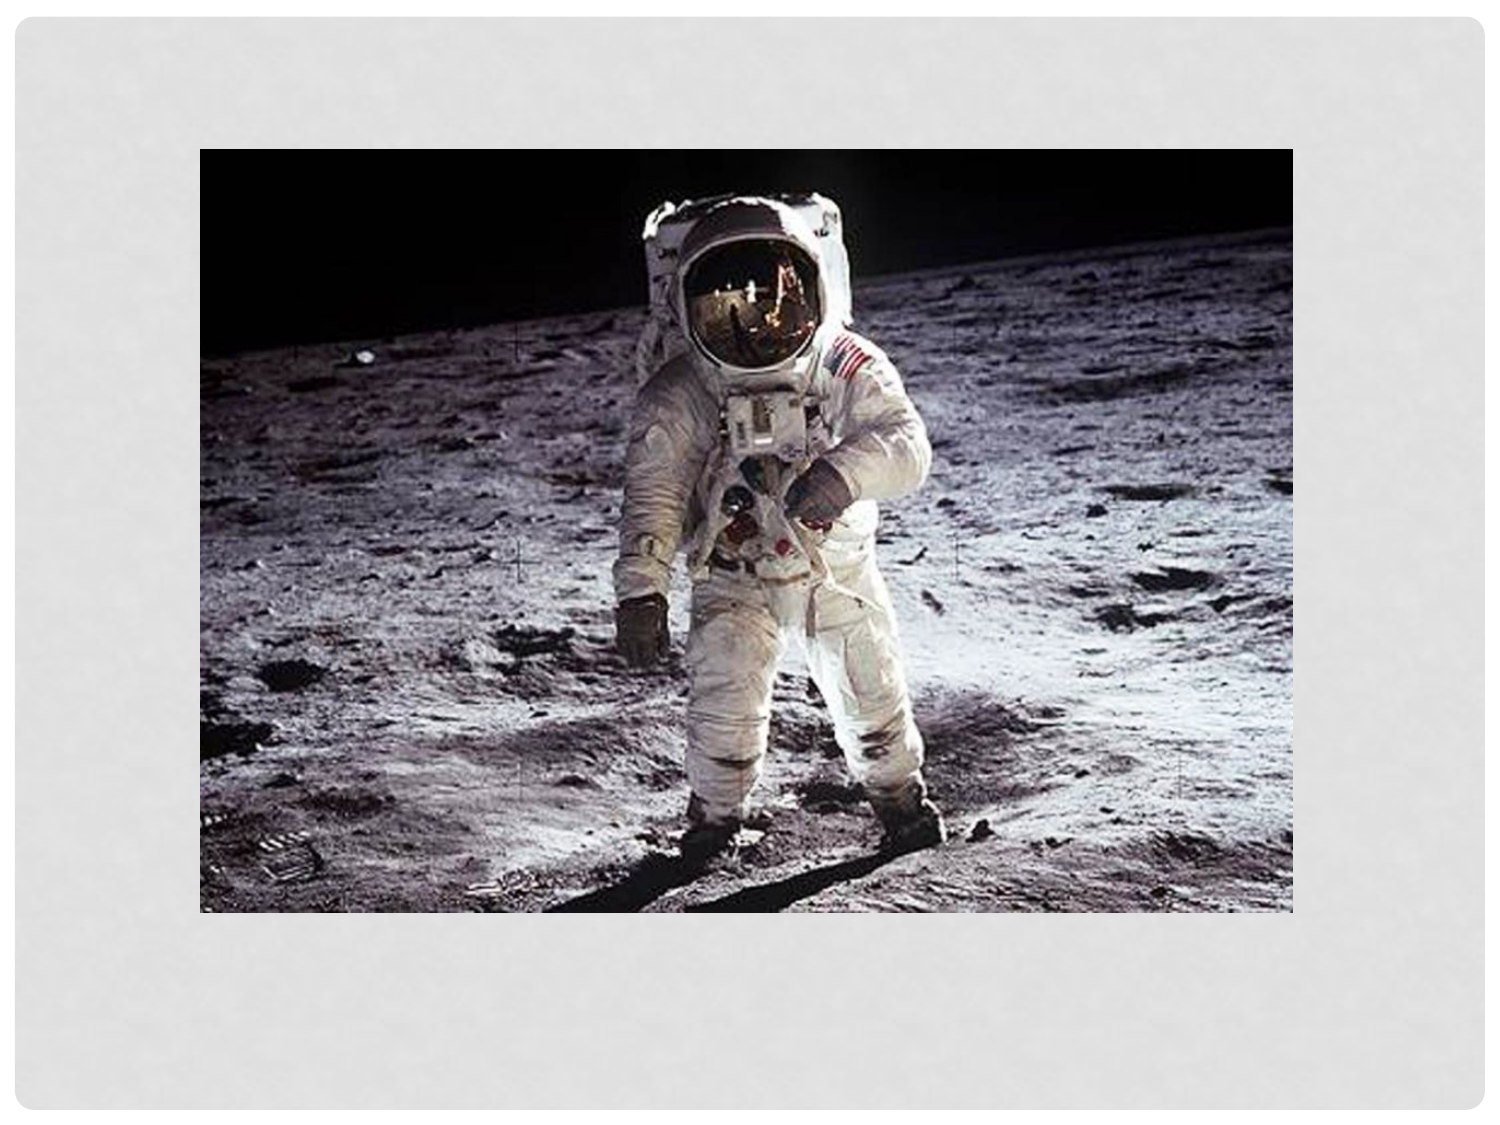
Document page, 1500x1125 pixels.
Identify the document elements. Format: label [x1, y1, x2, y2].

list [199, 149, 1293, 913]
